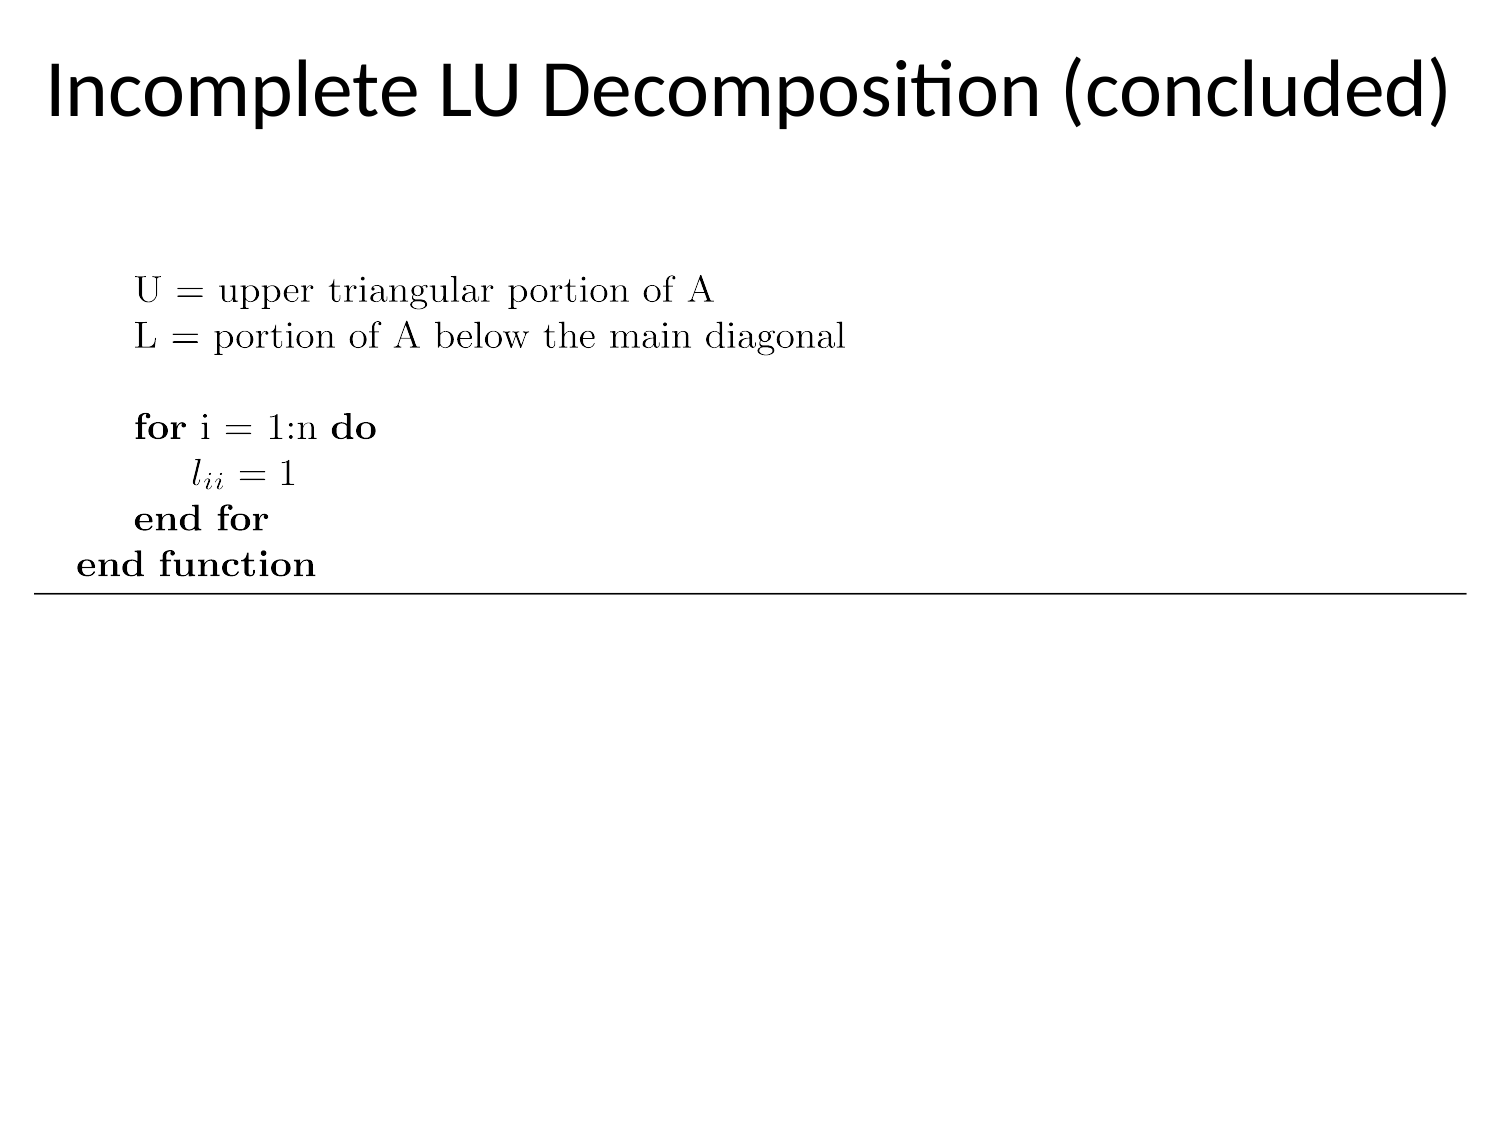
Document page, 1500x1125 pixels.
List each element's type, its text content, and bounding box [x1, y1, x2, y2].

picture [30, 268, 1469, 597]
title Incomplete LU Decomposition (concluded) [0, 0, 1500, 180]
